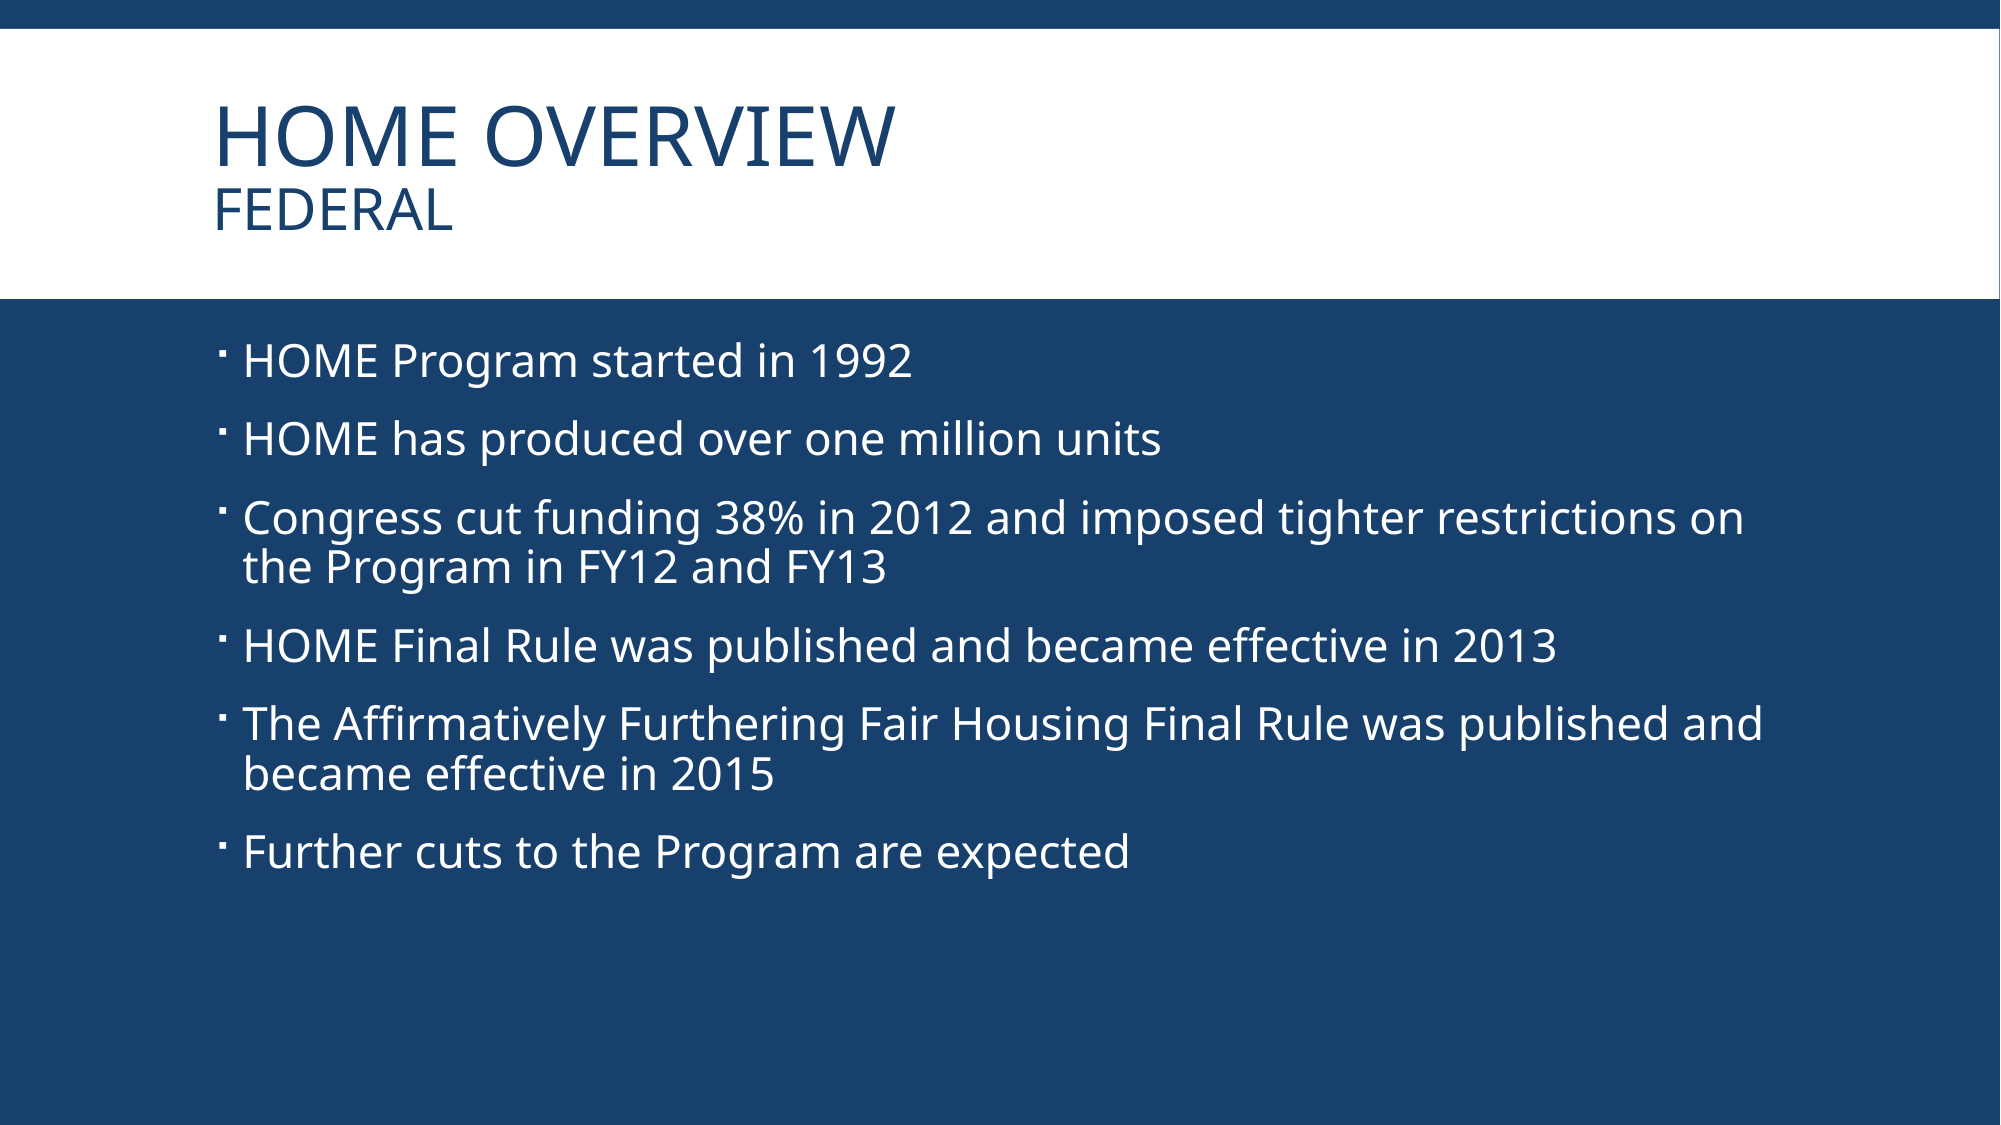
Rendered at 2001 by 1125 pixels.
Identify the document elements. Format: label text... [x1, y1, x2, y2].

list HOME Program started in 1992 HOME has produced over one million units Congress cut funding 38% in 2012 and imposed tighter restrictions on the Program in FY12 and FY13 HOME Final Rule was published and became effective in 2013 The Affirmatively Furthering Fair Housing Final Rule was published and became effective in 2015 Further cuts to the Program are expected [197, 329, 1803, 1020]
title HOME Overview Federal [197, 46, 1803, 295]
